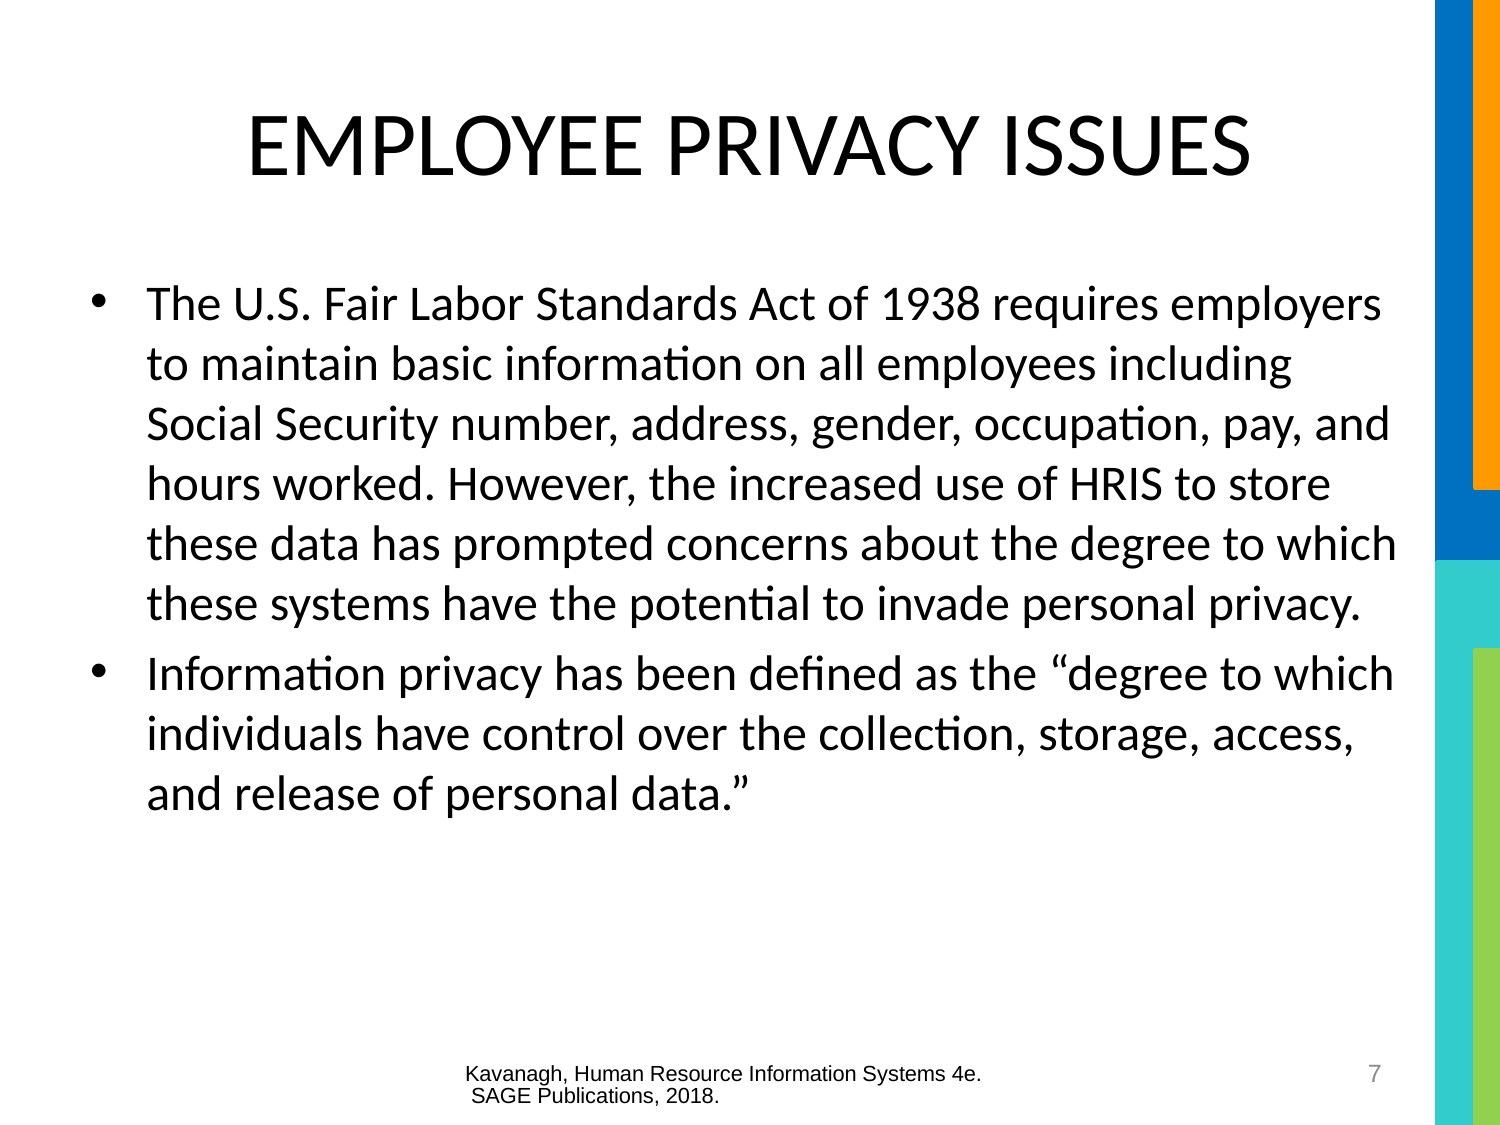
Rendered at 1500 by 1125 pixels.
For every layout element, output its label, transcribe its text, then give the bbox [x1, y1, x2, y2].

footer Kavanagh, Human Resource Information Systems 4e. SAGE Publications, 2018. [450, 1042, 1004, 1103]
slide_number 7 [1059, 1042, 1397, 1103]
title EMPLOYEE PRIVACY ISSUES [75, 45, 1425, 233]
list The U.S. Fair Labor Standards Act of 1938 requires employers to maintain basic information on all employees including Social Security number, address, gender, occupation, pay, and hours worked. However, the increased use of HRIS to store these data has prompted concerns about the degree to which these systems have the potential to invade personal privacy. Information privacy has been defined as the “degree to which individuals have control over the collection, storage, access, and release of personal data.” [75, 262, 1425, 1005]
